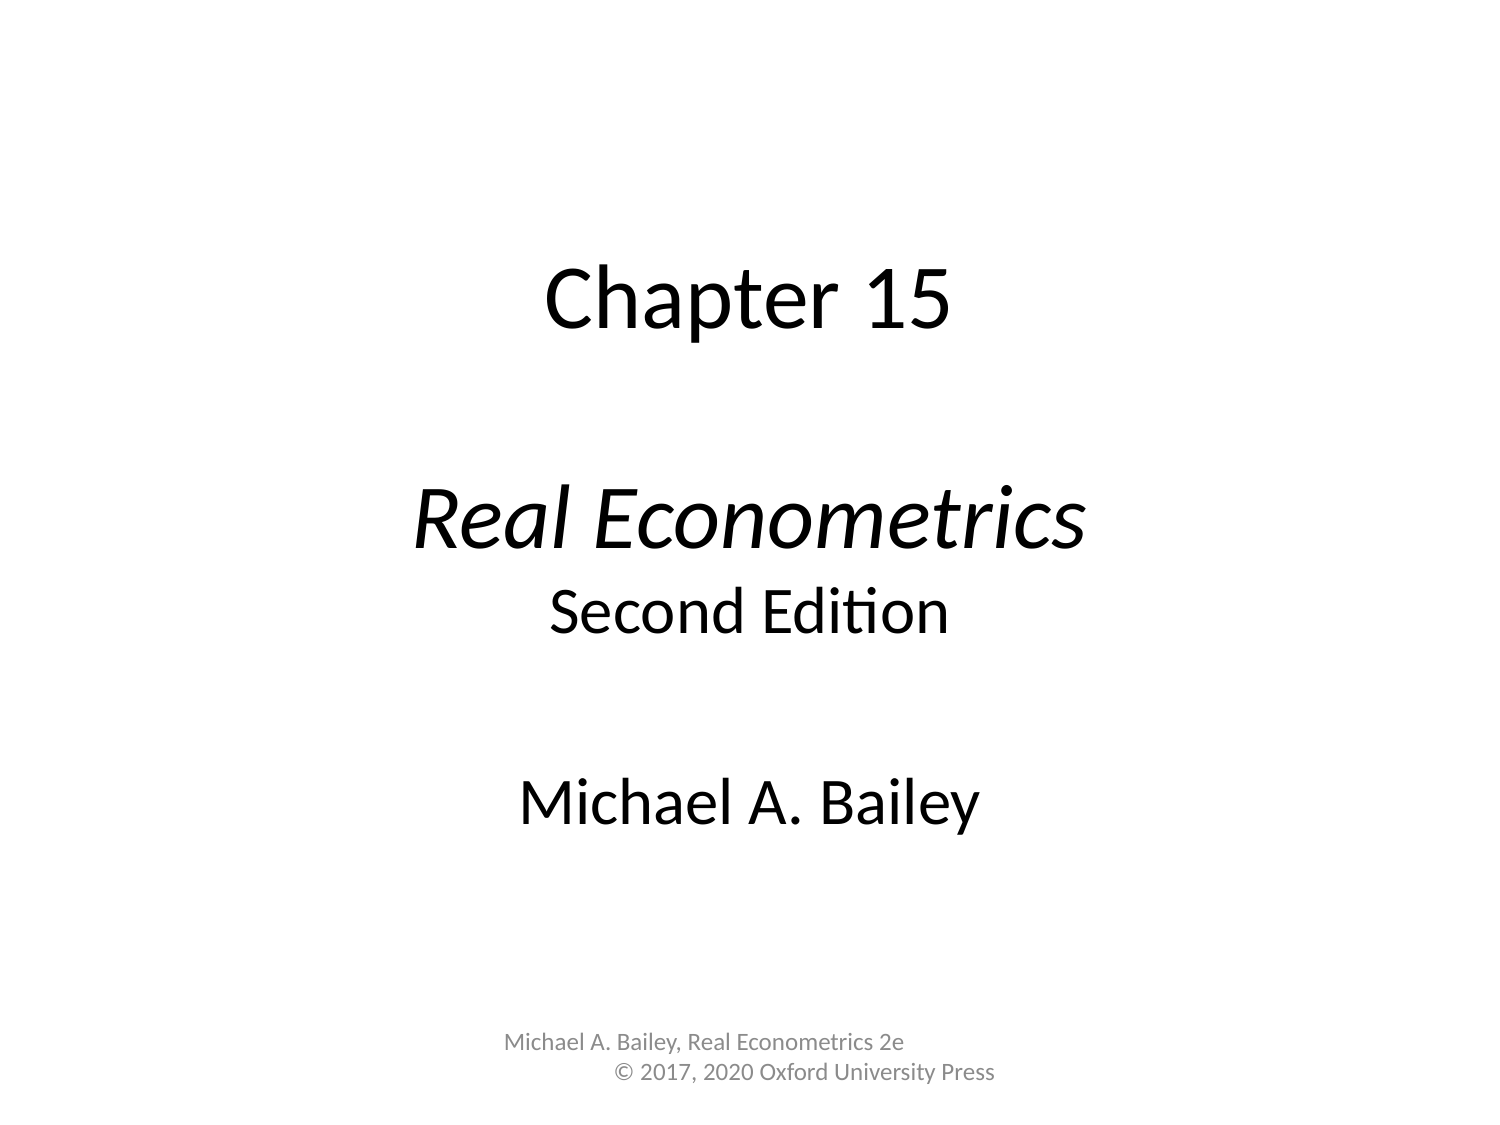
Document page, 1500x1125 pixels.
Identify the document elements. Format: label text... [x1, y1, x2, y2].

footer Michael A. Bailey, Real Econometrics 2e © 2017, 2020 Oxford University Press [487, 1025, 1025, 1085]
title Chapter 15 Real Econometrics Second Edition Michael A. Bailey [112, 161, 1388, 913]
